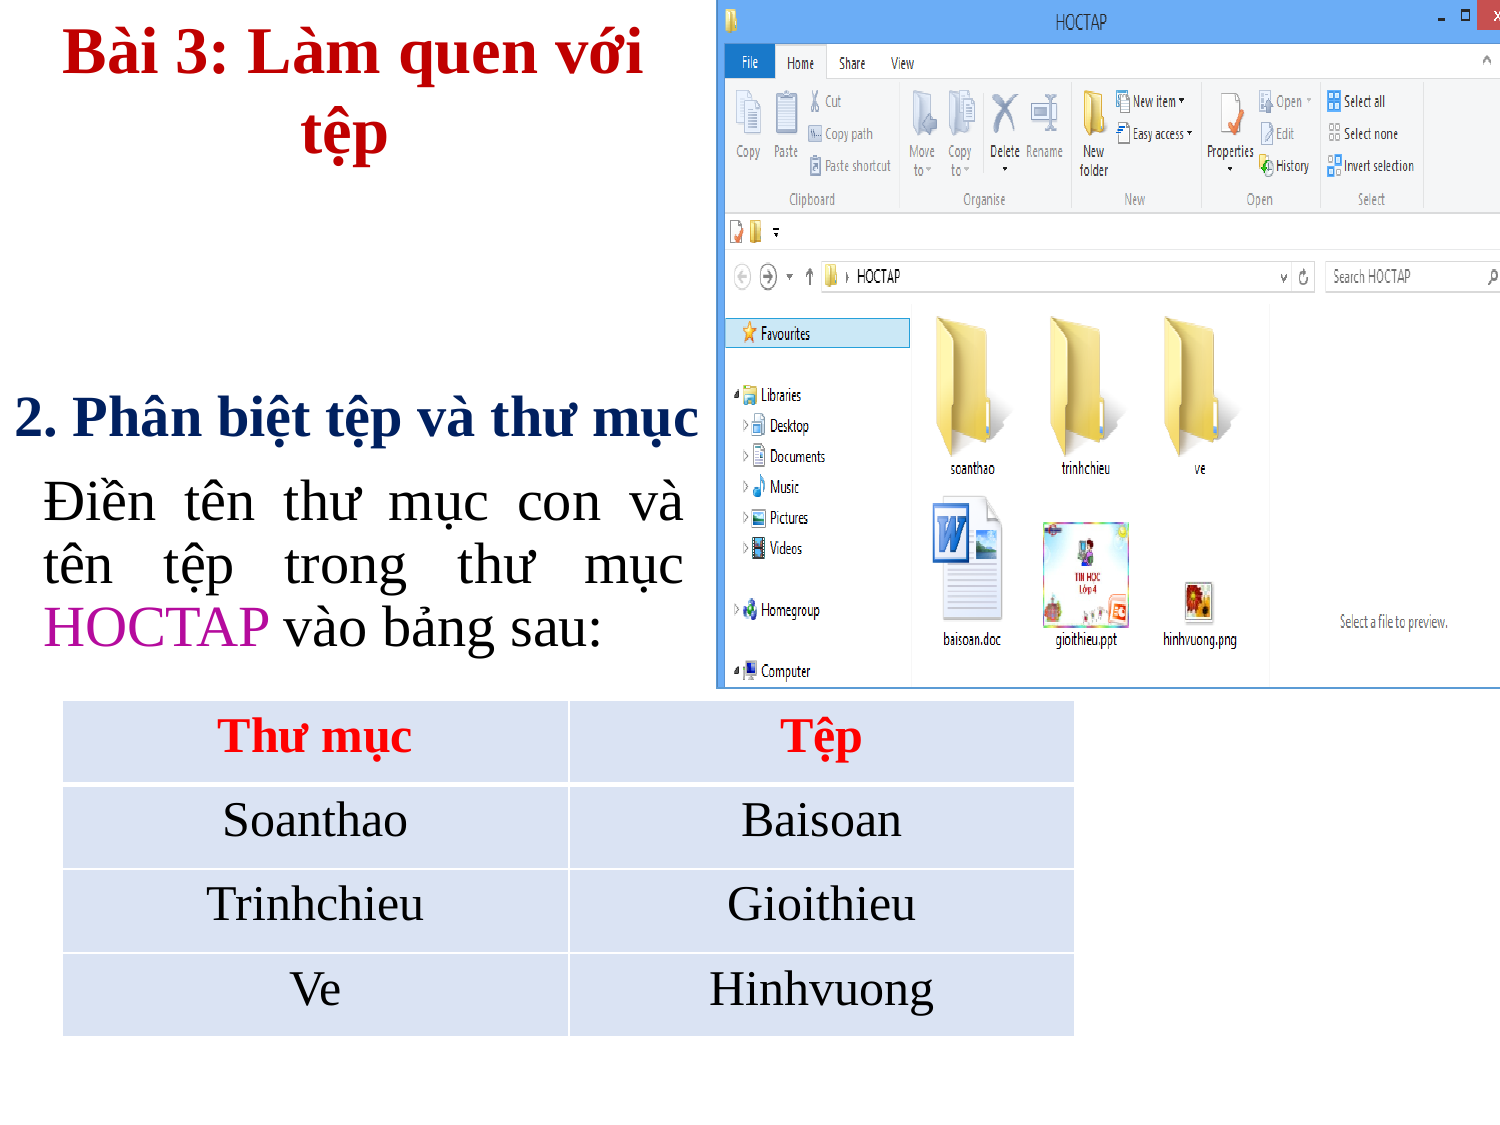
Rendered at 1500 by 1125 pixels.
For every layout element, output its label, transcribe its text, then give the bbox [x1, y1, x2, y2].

table_header Thư mục [63, 701, 568, 782]
table_cell Trinhchieu [63, 870, 568, 952]
table_cell Ve [63, 954, 568, 1036]
list Điền tên thư mục con và tên tệp trong thư mục HOCTAP vào bảng sau: [0, 462, 700, 1093]
table_cell Gioithieu [570, 870, 1074, 952]
table_cell Soanthao [63, 787, 568, 868]
text_box 2. Phân biệt tệp và thư mục [0, 350, 716, 455]
text_box Bài 3: Làm quen với tệp [0, 0, 713, 175]
table_header Tệp [570, 701, 1074, 782]
table_cell Hinhvuong [570, 954, 1074, 1036]
picture [717, 0, 1500, 688]
table_cell Baisoan [570, 787, 1074, 868]
